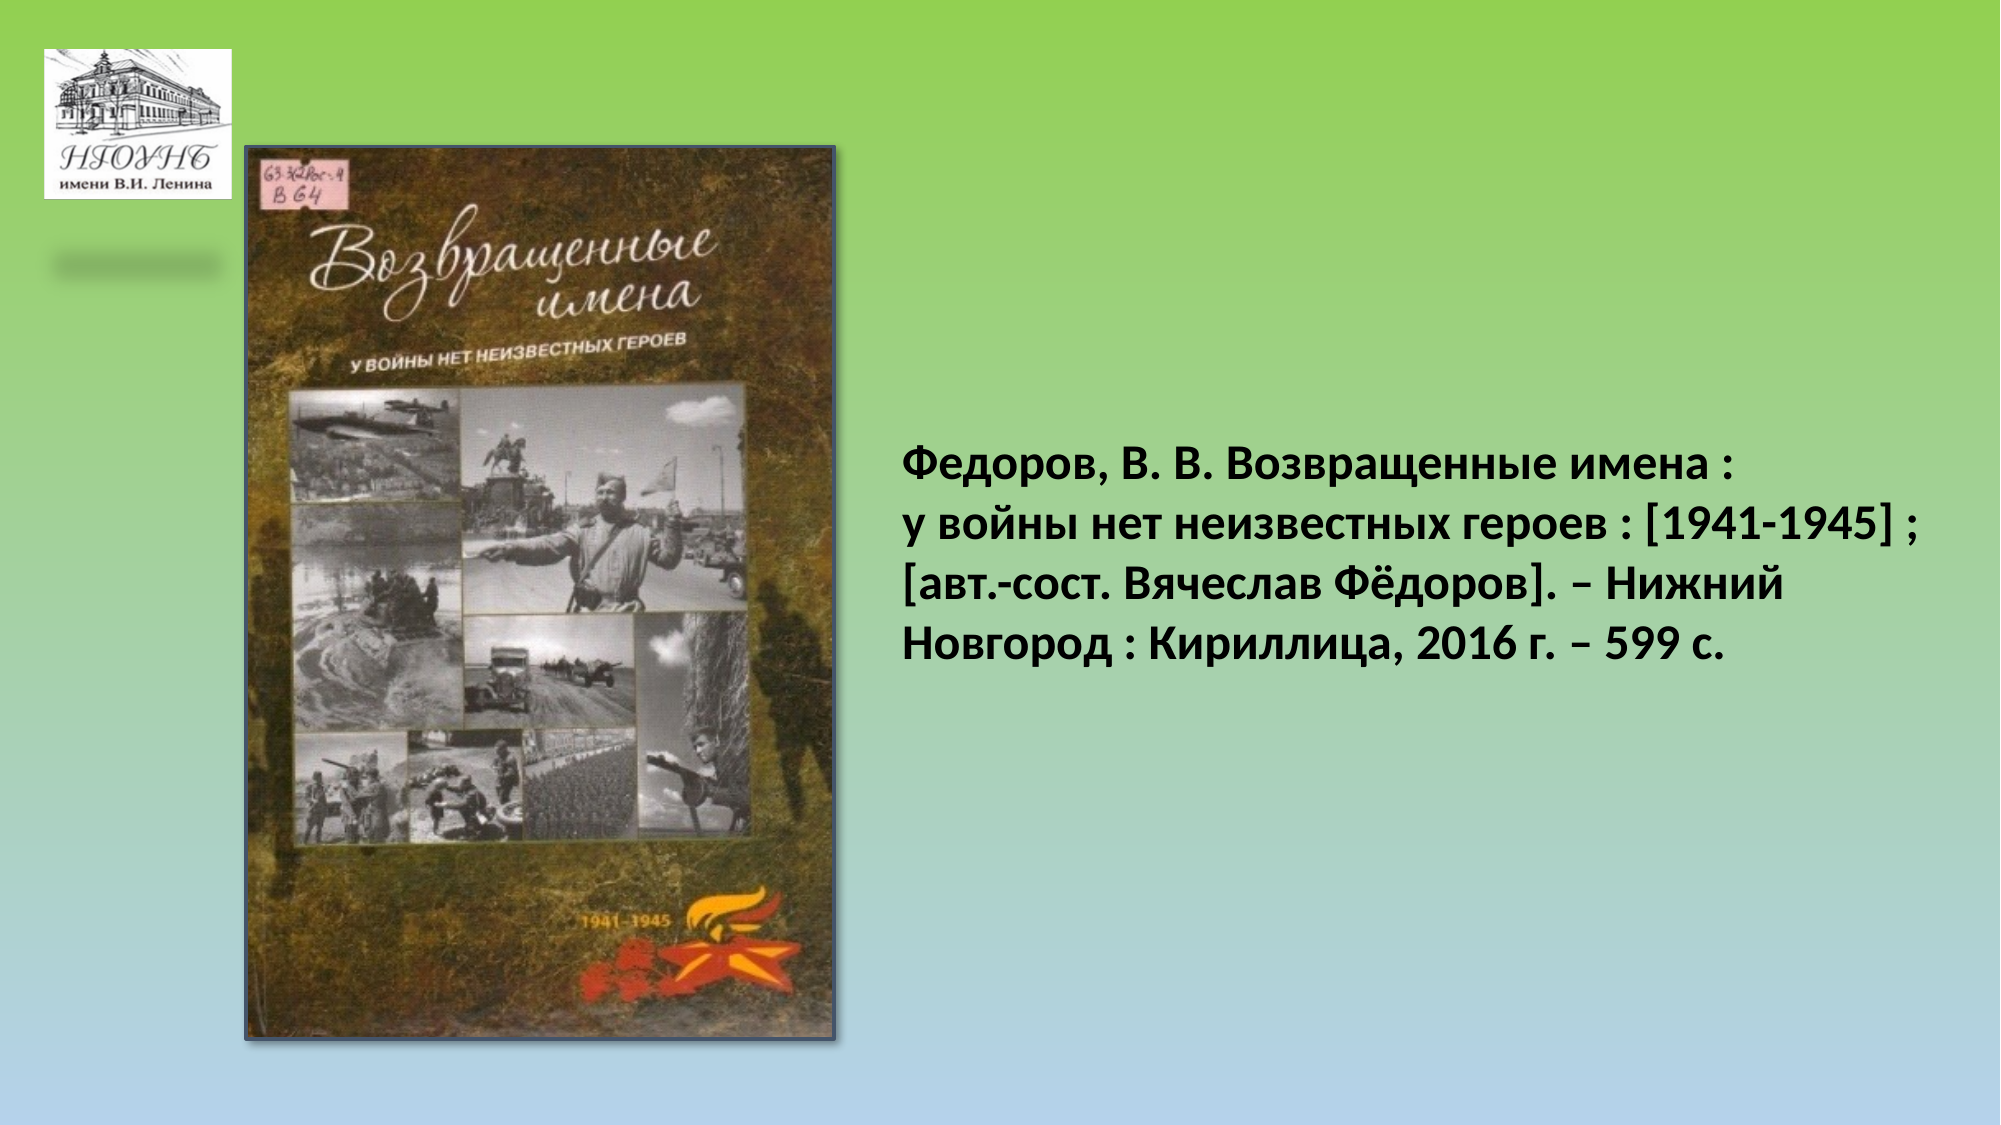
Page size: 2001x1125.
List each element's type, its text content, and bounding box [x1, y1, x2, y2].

text_box Федоров, В. В. Возвращенные имена : у войны нет неизвестных героев : [1941-1945] ; [авт.-сост. Вячеслав Фёдоров]. – Нижний Новгород : Кириллица, 2016 г. – 599 с. [887, 422, 1955, 678]
picture [28, 49, 833, 1038]
